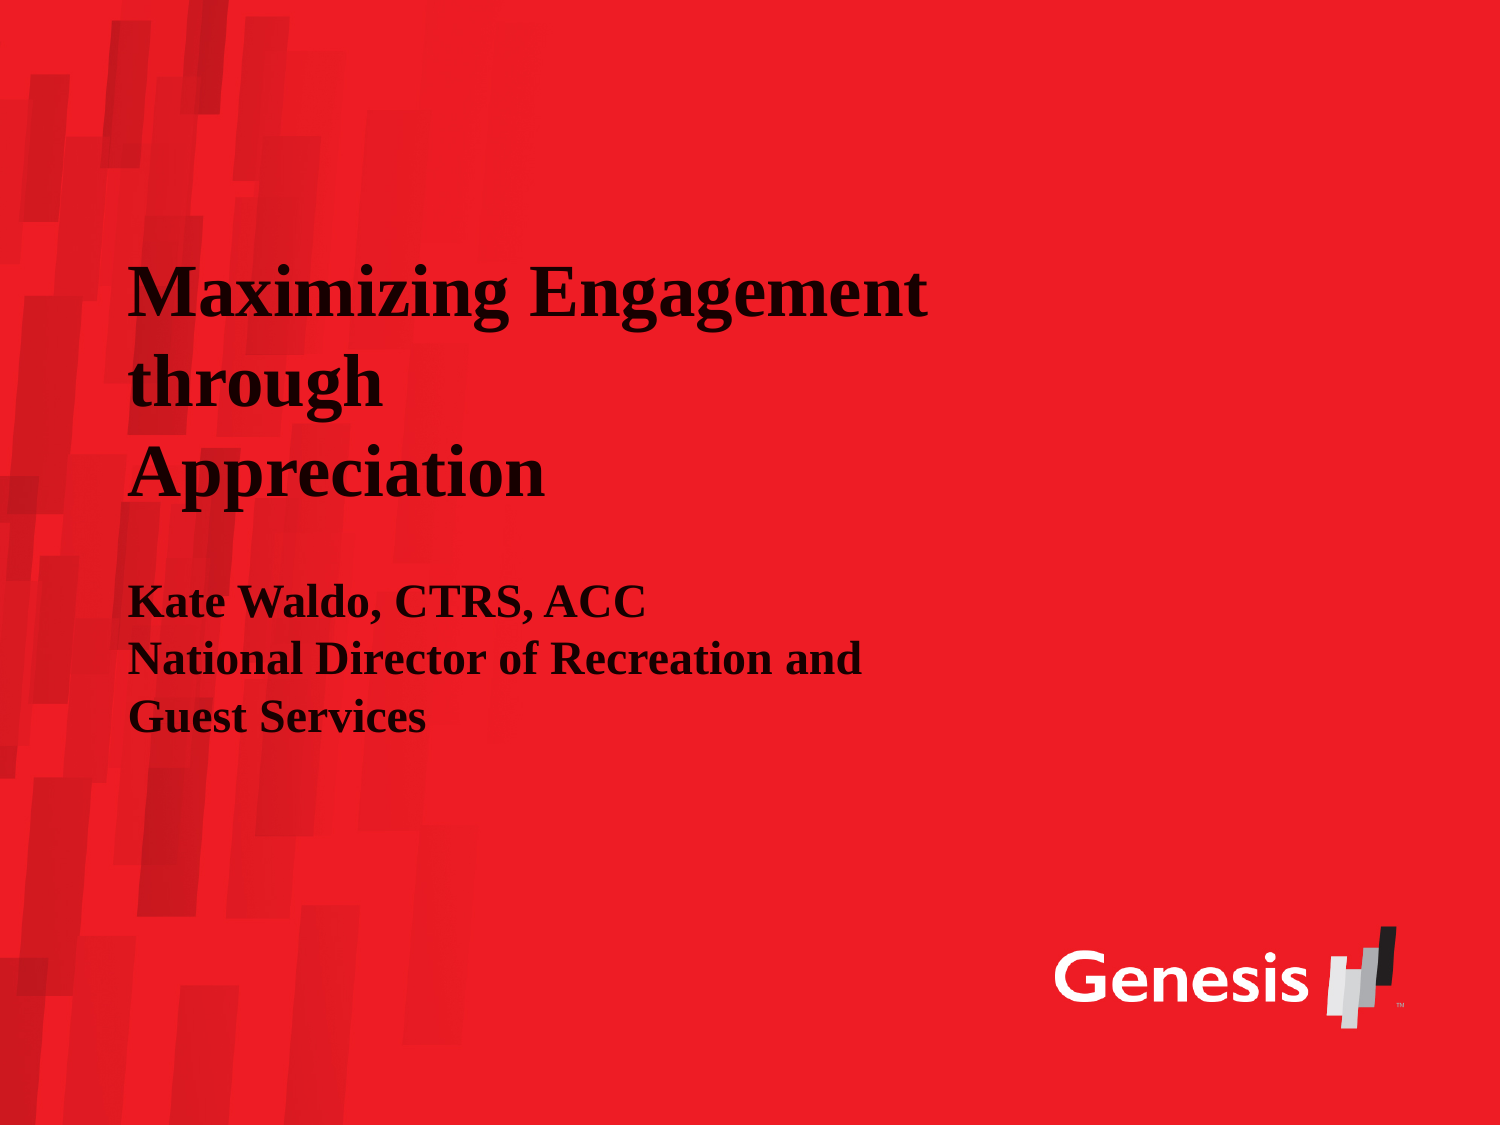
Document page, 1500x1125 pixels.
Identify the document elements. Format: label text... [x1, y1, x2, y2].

picture [0, 0, 1500, 1125]
title Maximizing Engagement through Appreciation Kate Waldo, CTRS, ACC National Director of Recreation and Guest Services [112, 118, 981, 981]
